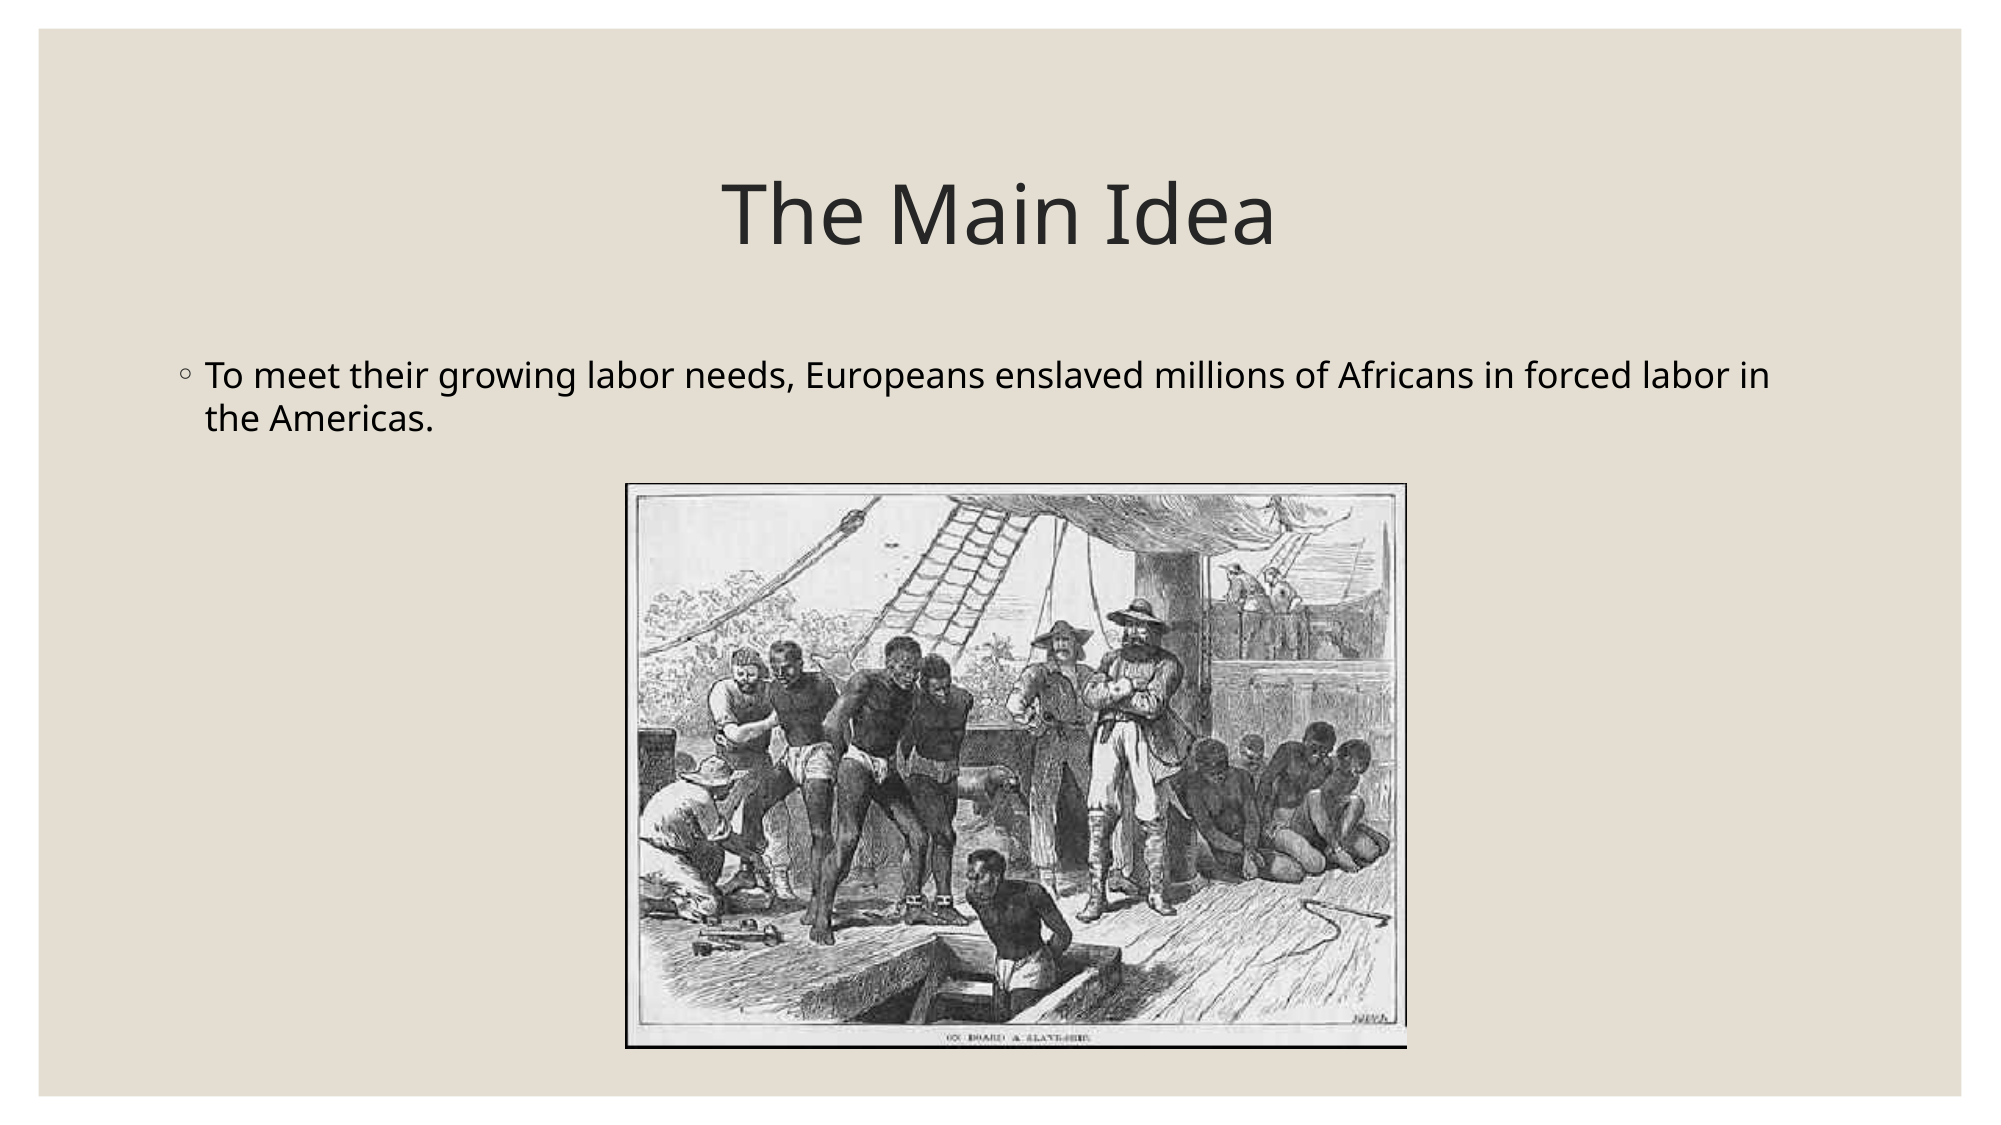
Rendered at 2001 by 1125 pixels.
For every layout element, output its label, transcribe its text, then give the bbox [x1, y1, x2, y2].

picture [625, 483, 1408, 1049]
list To meet their growing labor needs, Europeans enslaved millions of Africans in forced labor in the Americas. [159, 344, 1840, 991]
title The Main Idea [159, 105, 1840, 331]
